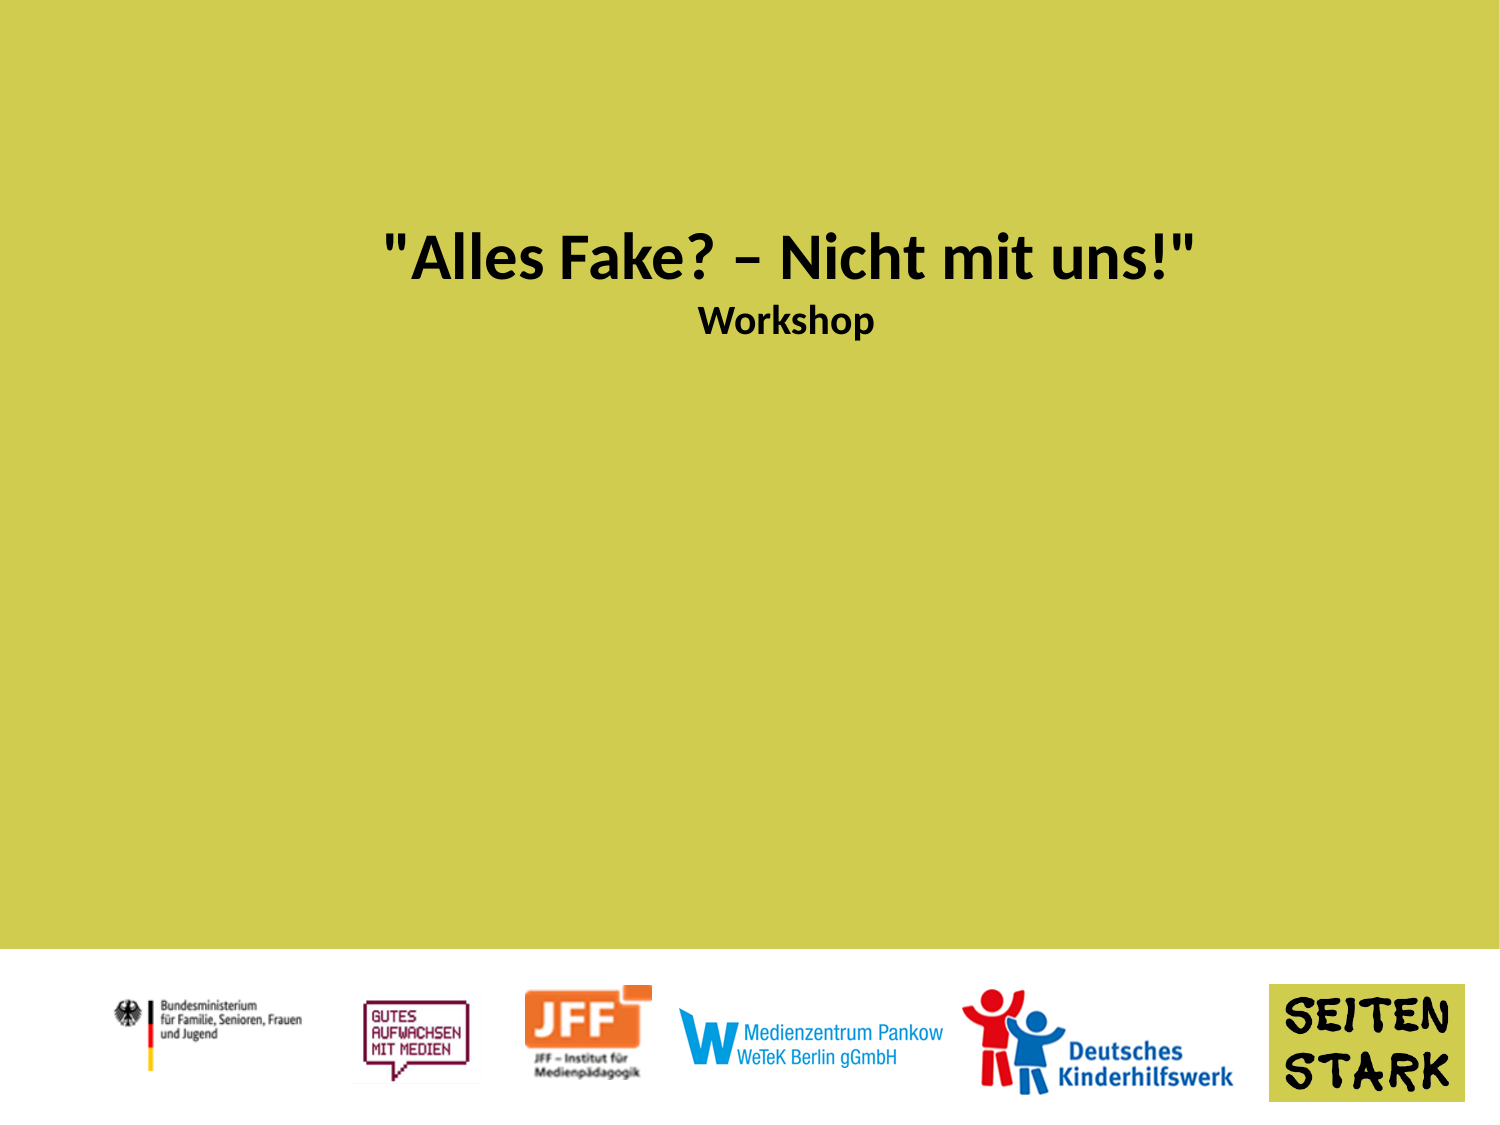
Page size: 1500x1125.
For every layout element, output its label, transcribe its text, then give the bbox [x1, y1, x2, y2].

picture [352, 988, 482, 1085]
picture [88, 975, 330, 1097]
picture [1269, 984, 1465, 1102]
picture [678, 1007, 944, 1068]
picture [525, 984, 652, 1080]
text_box "Alles Fake? – Nicht mit uns!" Workshop [82, 78, 1500, 917]
picture [962, 989, 1236, 1095]
